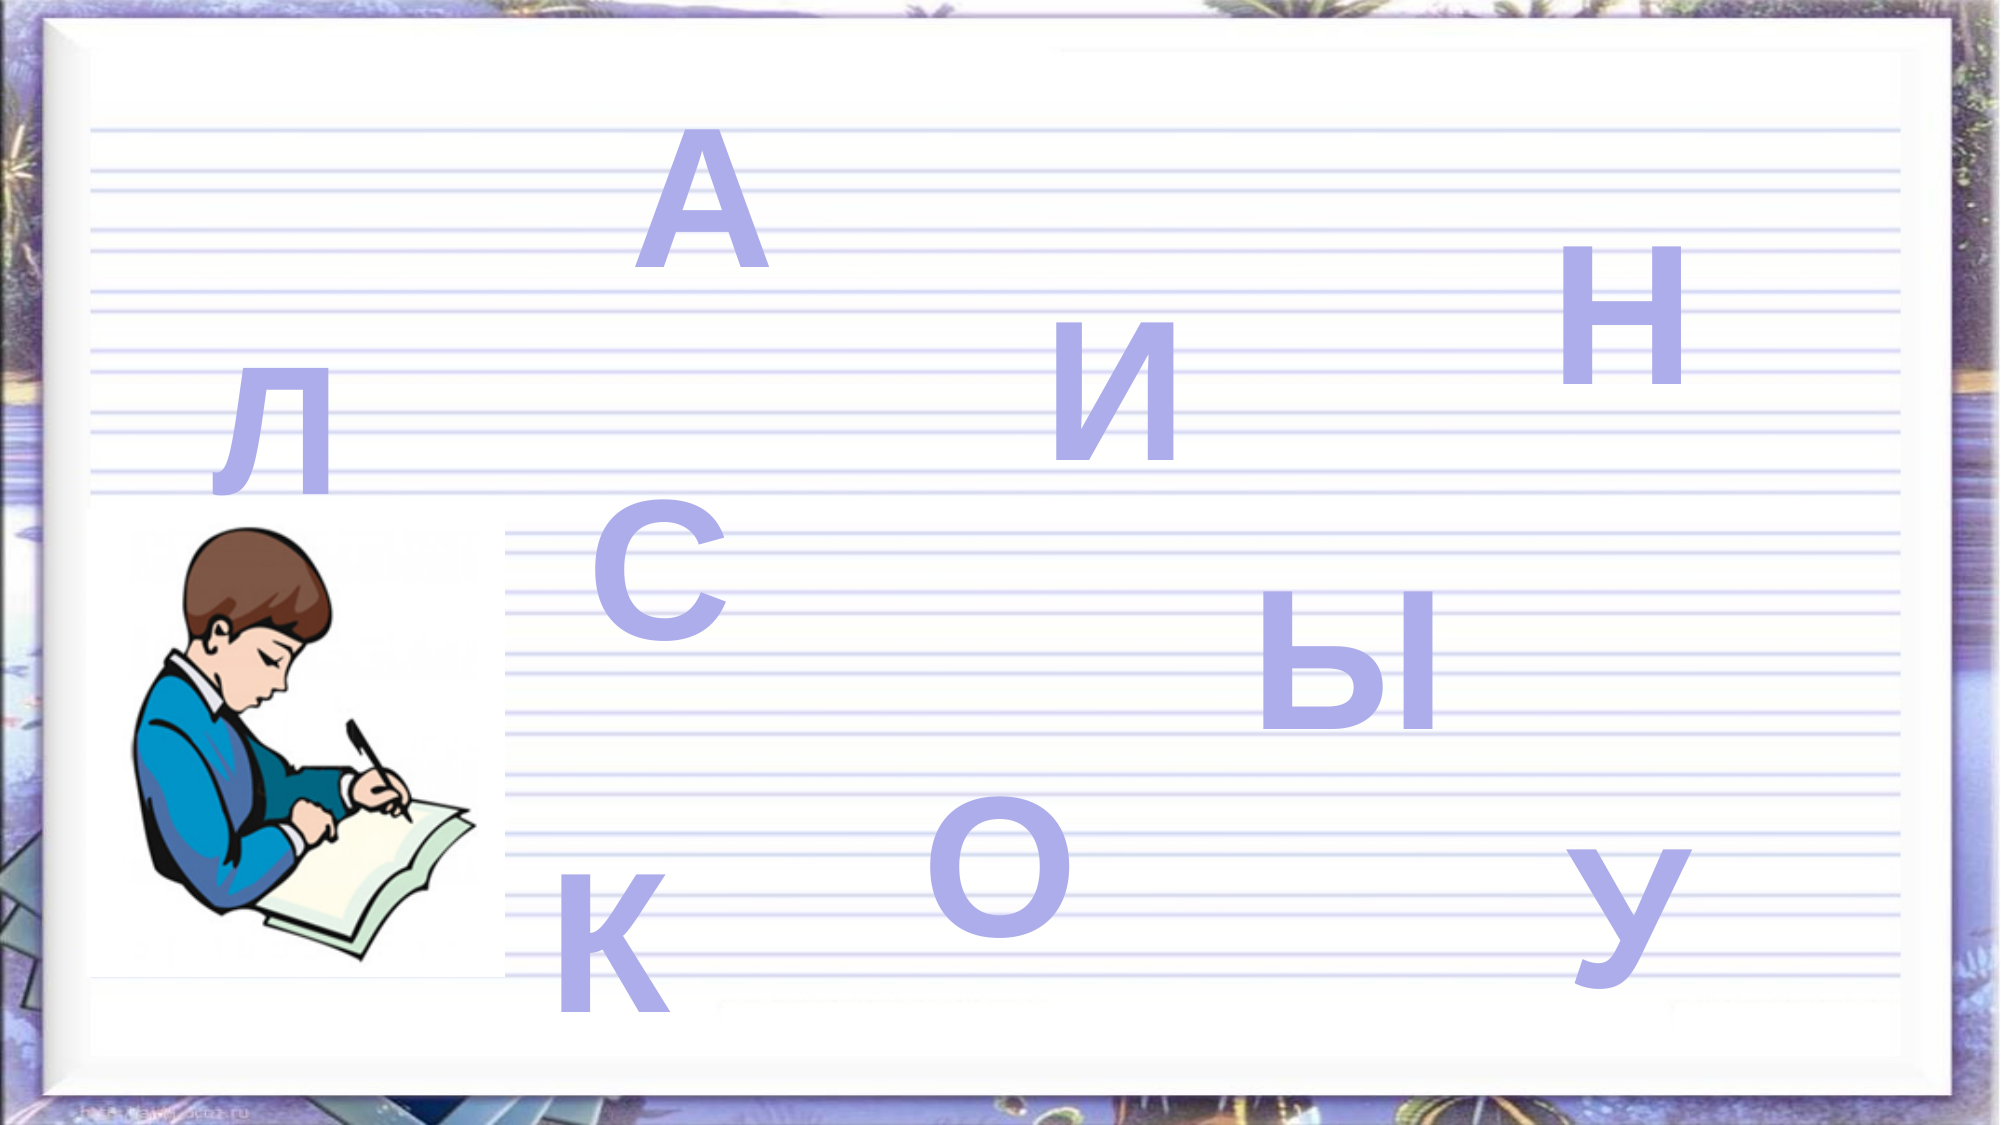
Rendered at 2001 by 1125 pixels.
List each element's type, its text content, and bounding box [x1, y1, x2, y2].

text_box К [533, 805, 686, 1060]
text_box Ы [1235, 522, 1462, 778]
picture [0, 0, 2001, 1125]
text_box Н [1535, 177, 1711, 433]
text_box И [1028, 253, 1203, 508]
text_box А [615, 59, 790, 315]
text_box Л [196, 303, 356, 508]
text_box С [572, 432, 748, 688]
text_box У [1551, 780, 1706, 1036]
text_box О [907, 729, 1094, 985]
